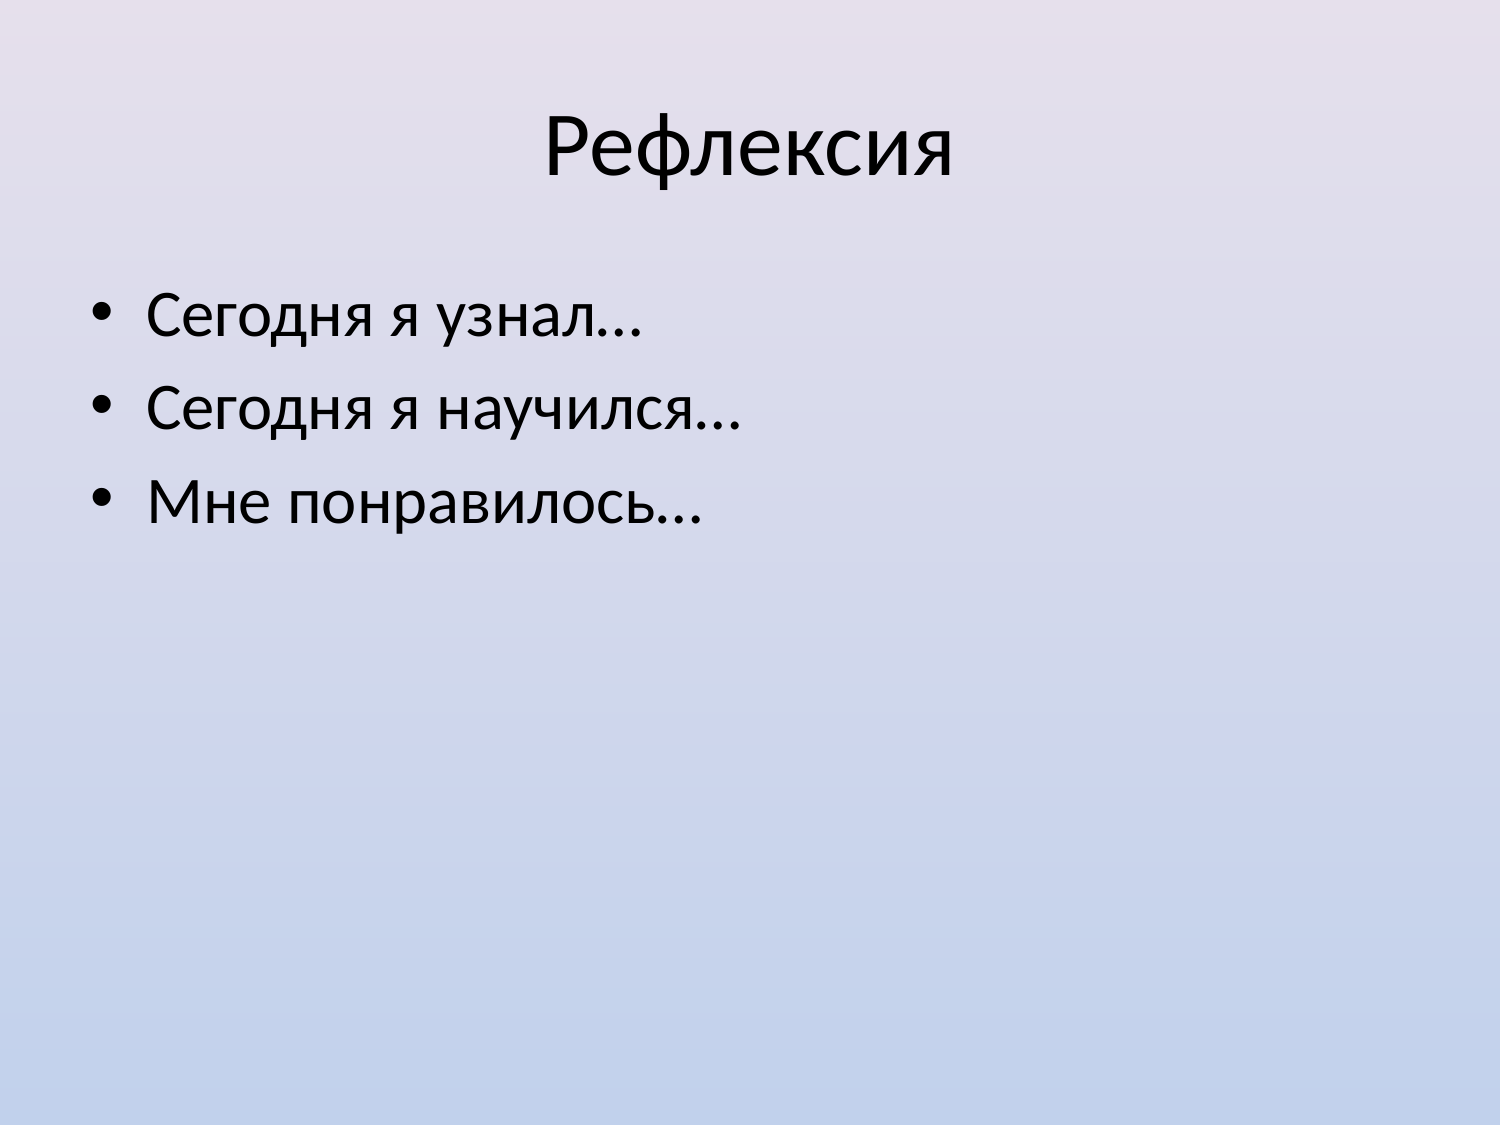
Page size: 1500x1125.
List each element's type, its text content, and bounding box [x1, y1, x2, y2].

list Сегодня я узнал… Сегодня я научился… Мне понравилось… [75, 262, 1425, 1005]
title Рефлексия [75, 45, 1425, 233]
